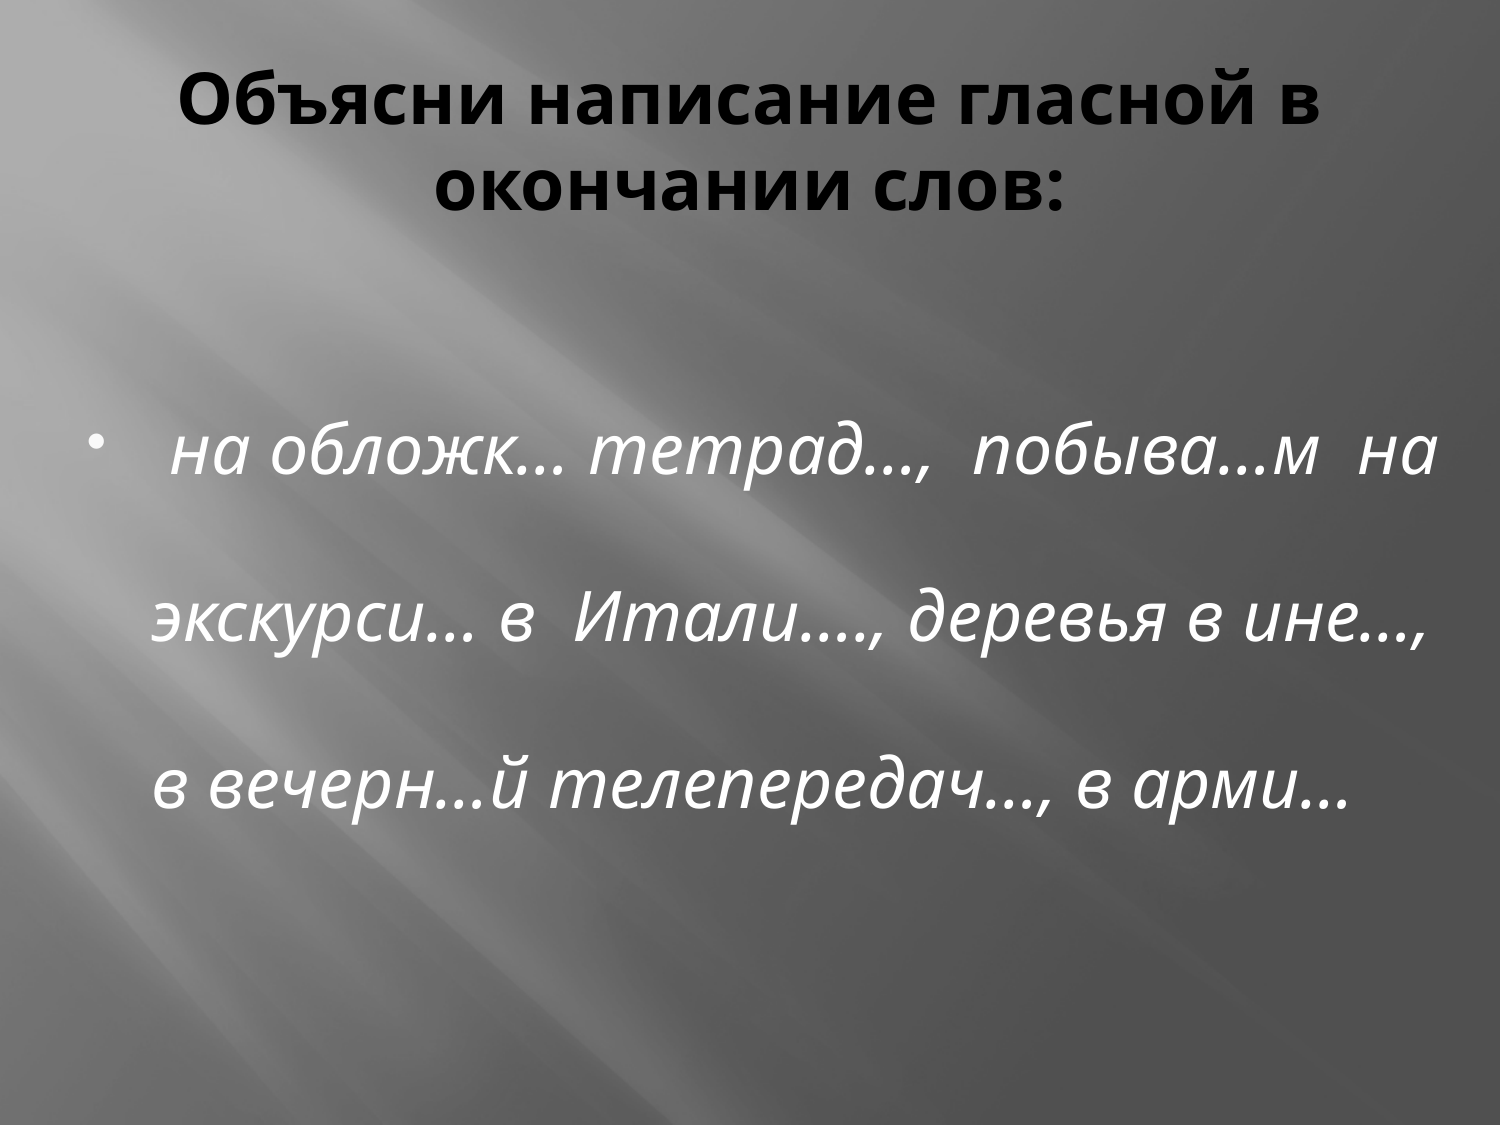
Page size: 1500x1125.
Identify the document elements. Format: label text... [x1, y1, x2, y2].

list на обложк… тетрад…, побыва…м на экскурси… в Итали…., деревья в ине…, в вечерн…й телепередач…, в арми… [53, 397, 1500, 1125]
title Объясни написание гласной в окончании слов: [75, 45, 1425, 233]
